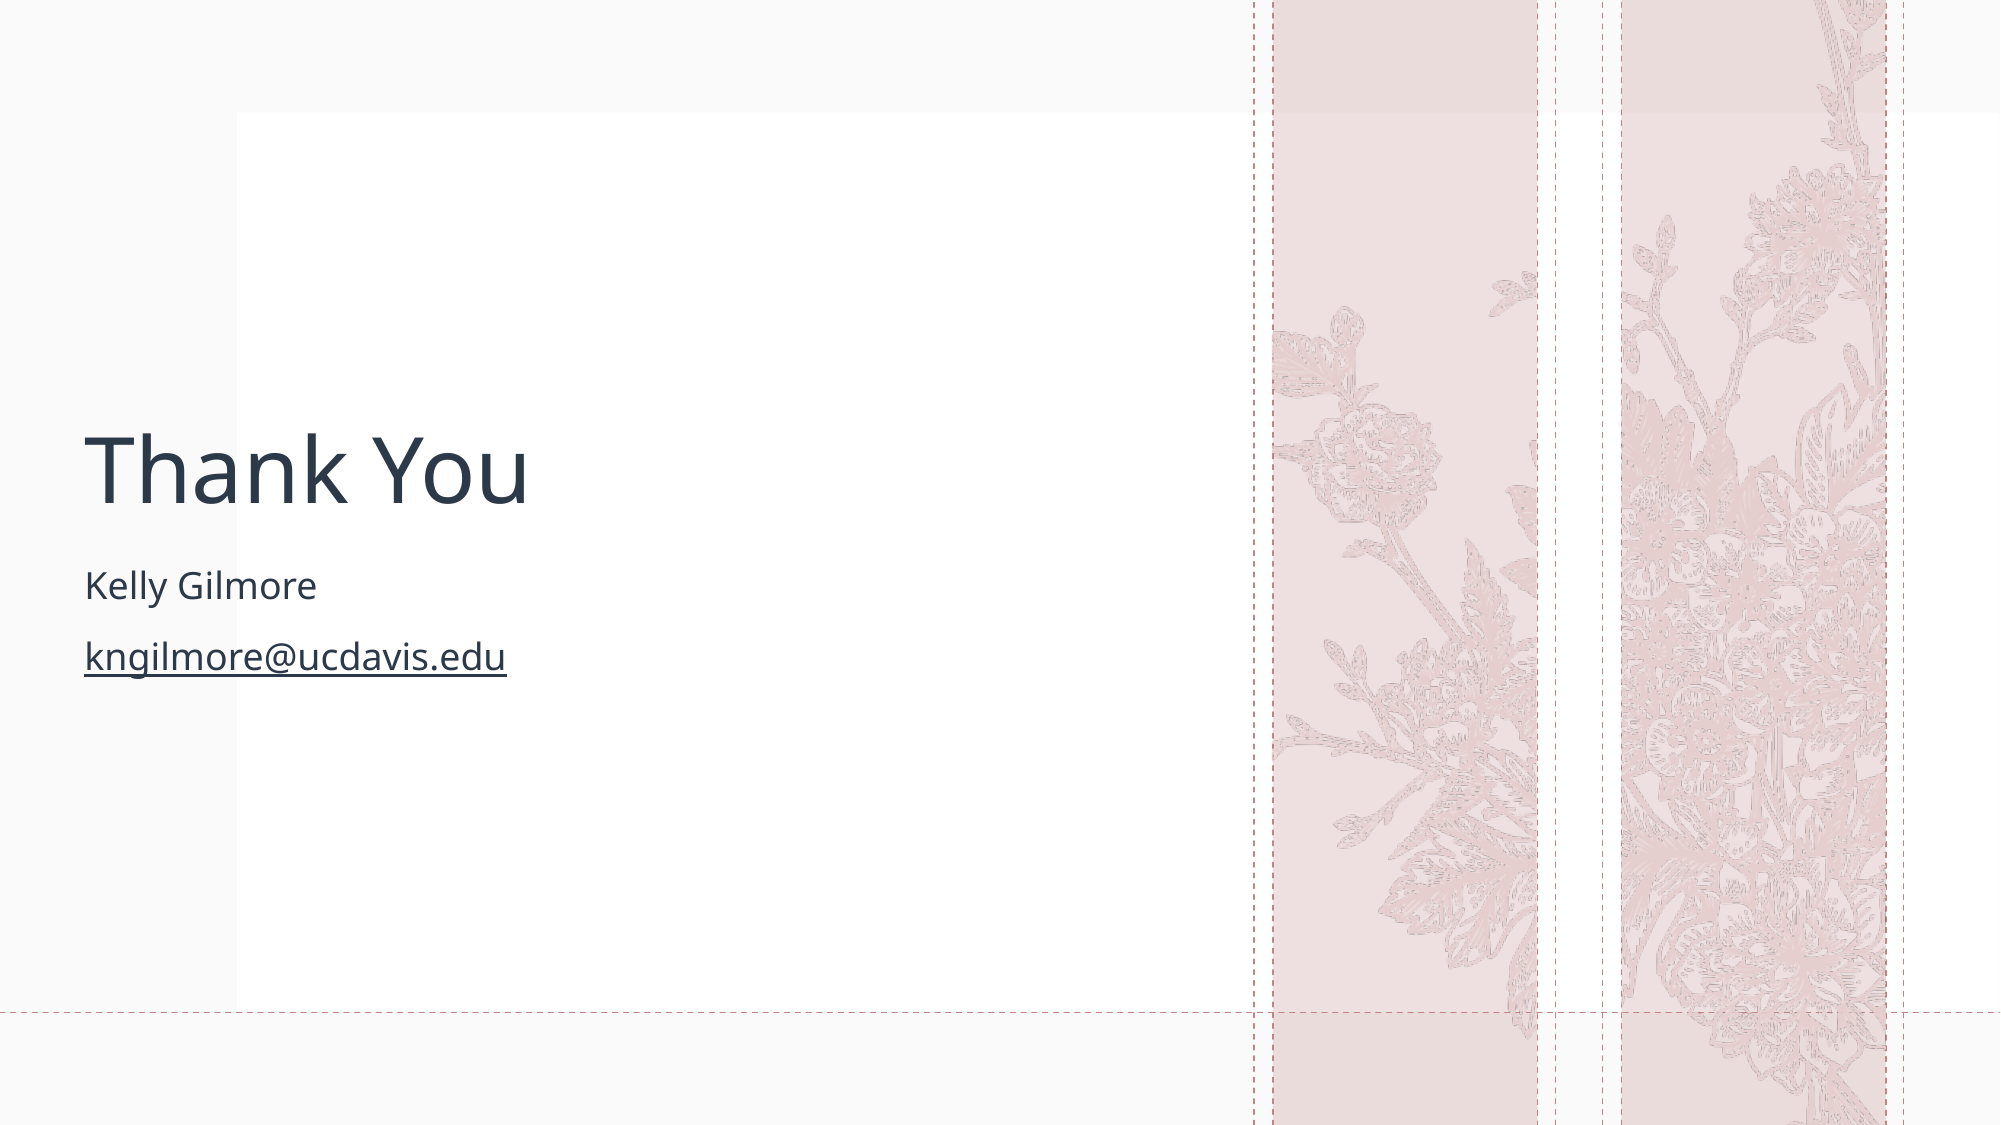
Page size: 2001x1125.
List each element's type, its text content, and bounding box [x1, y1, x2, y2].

picture [1271, 0, 1537, 1125]
title Thank You [69, 88, 927, 531]
list Kelly Gilmore kngilmore@ucdavis.edu [69, 550, 927, 974]
picture [1621, 0, 1886, 1125]
